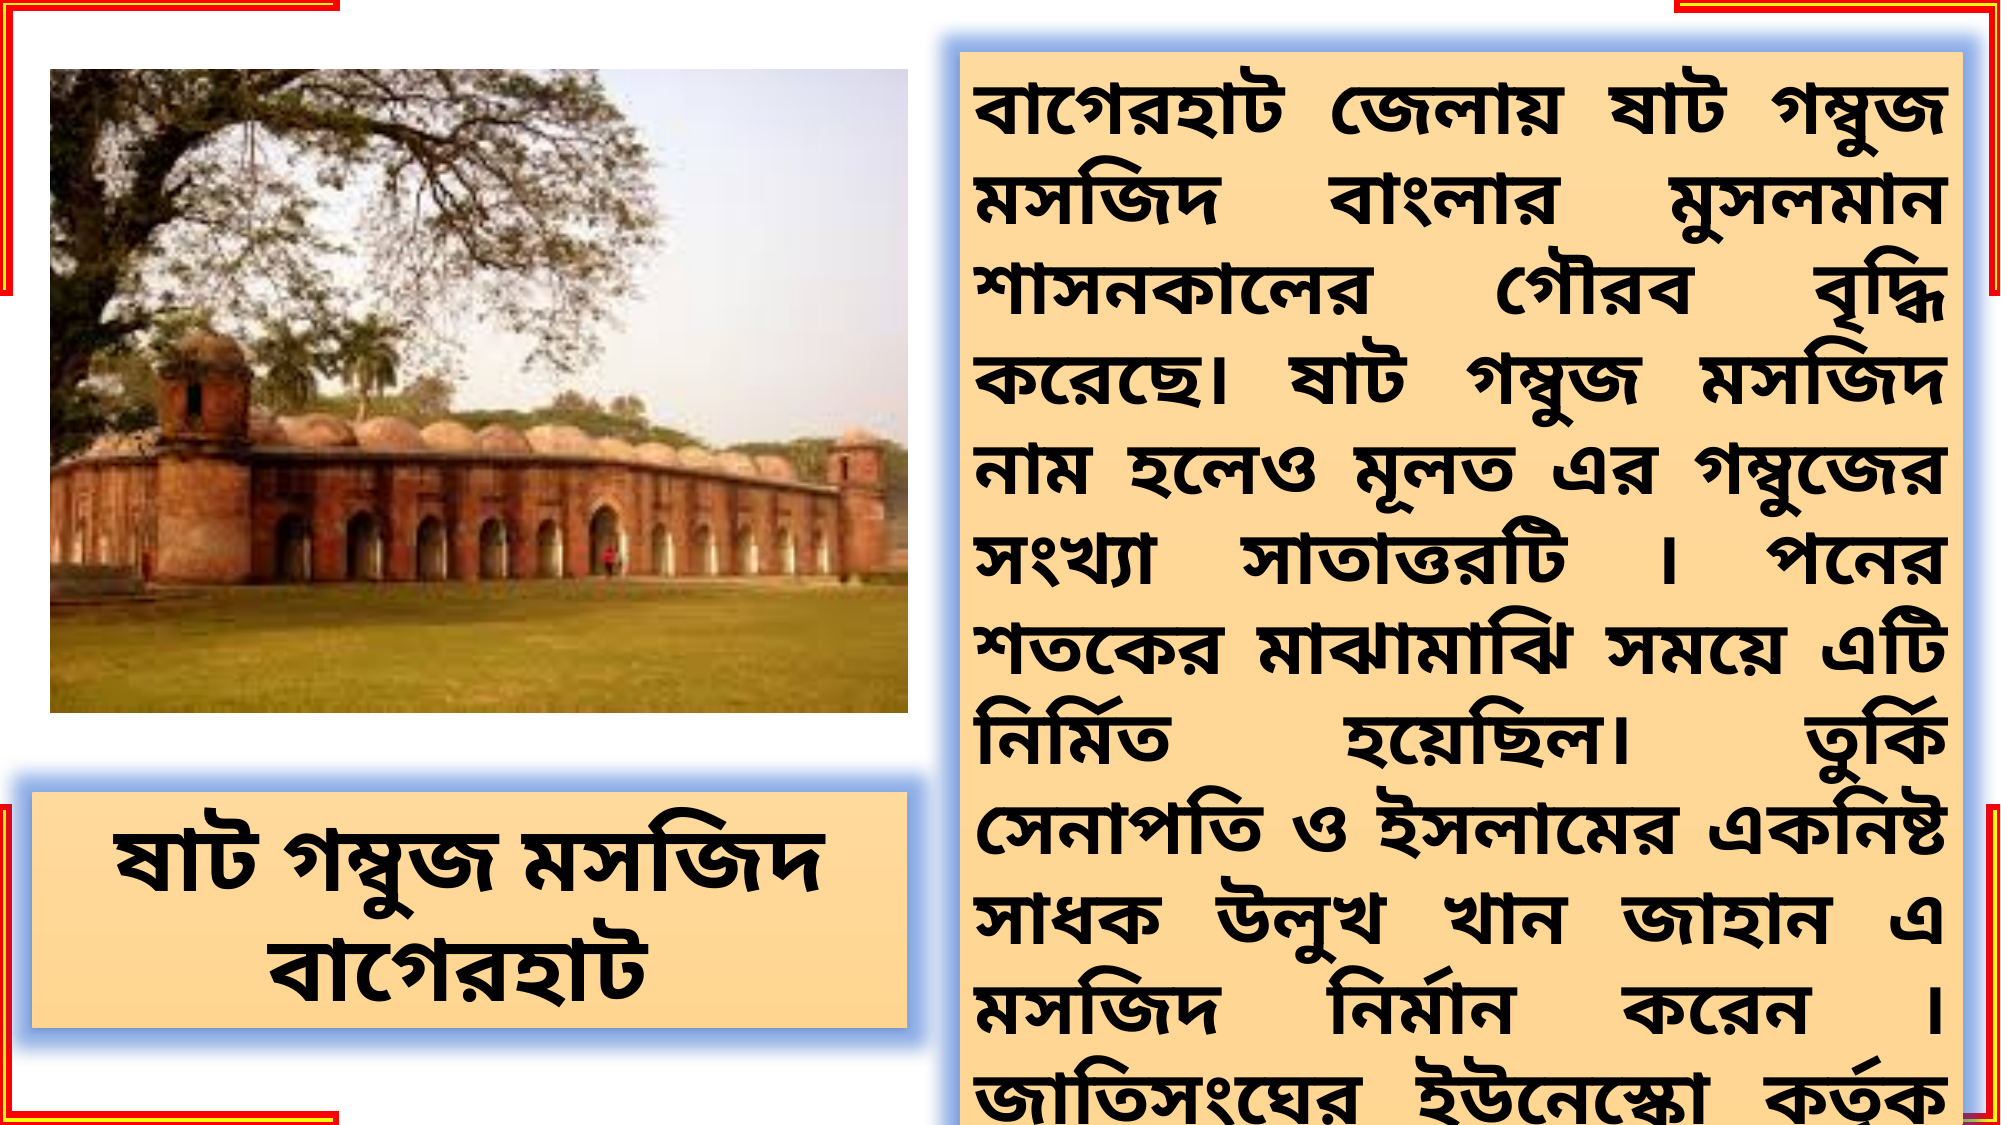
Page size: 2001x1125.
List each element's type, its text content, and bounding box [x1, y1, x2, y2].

text_box বাগেরহাট জেলায় ষাট গম্বুজ মসজিদ বাংলার মুসলমান শাসনকালের গৌরব বৃদ্ধি করেছে। ষাট গম্বুজ মসজিদ নাম হলেও মূলত এর গম্বুজের সংখ্যা সাতাত্তরটি । পনের শতকের মাঝামাঝি সময়ে এটি নির্মিত হয়েছিল। তুর্কি সেনাপতি ও ইসলামের একনিষ্ট সাধক উলুখ খান জাহান এ মসজিদ নির্মান করেন । জাতিসংঘের ইউনেস্কো কর্তৃক বিশ্ব সভ্যতার নিদর্শন হিসাবে স্বীকৃত হয়েছে । [959, 52, 1963, 1125]
picture [49, 69, 908, 713]
text_box ষাট গম্বুজ মসজিদ বাগেরহাট [32, 792, 908, 1028]
